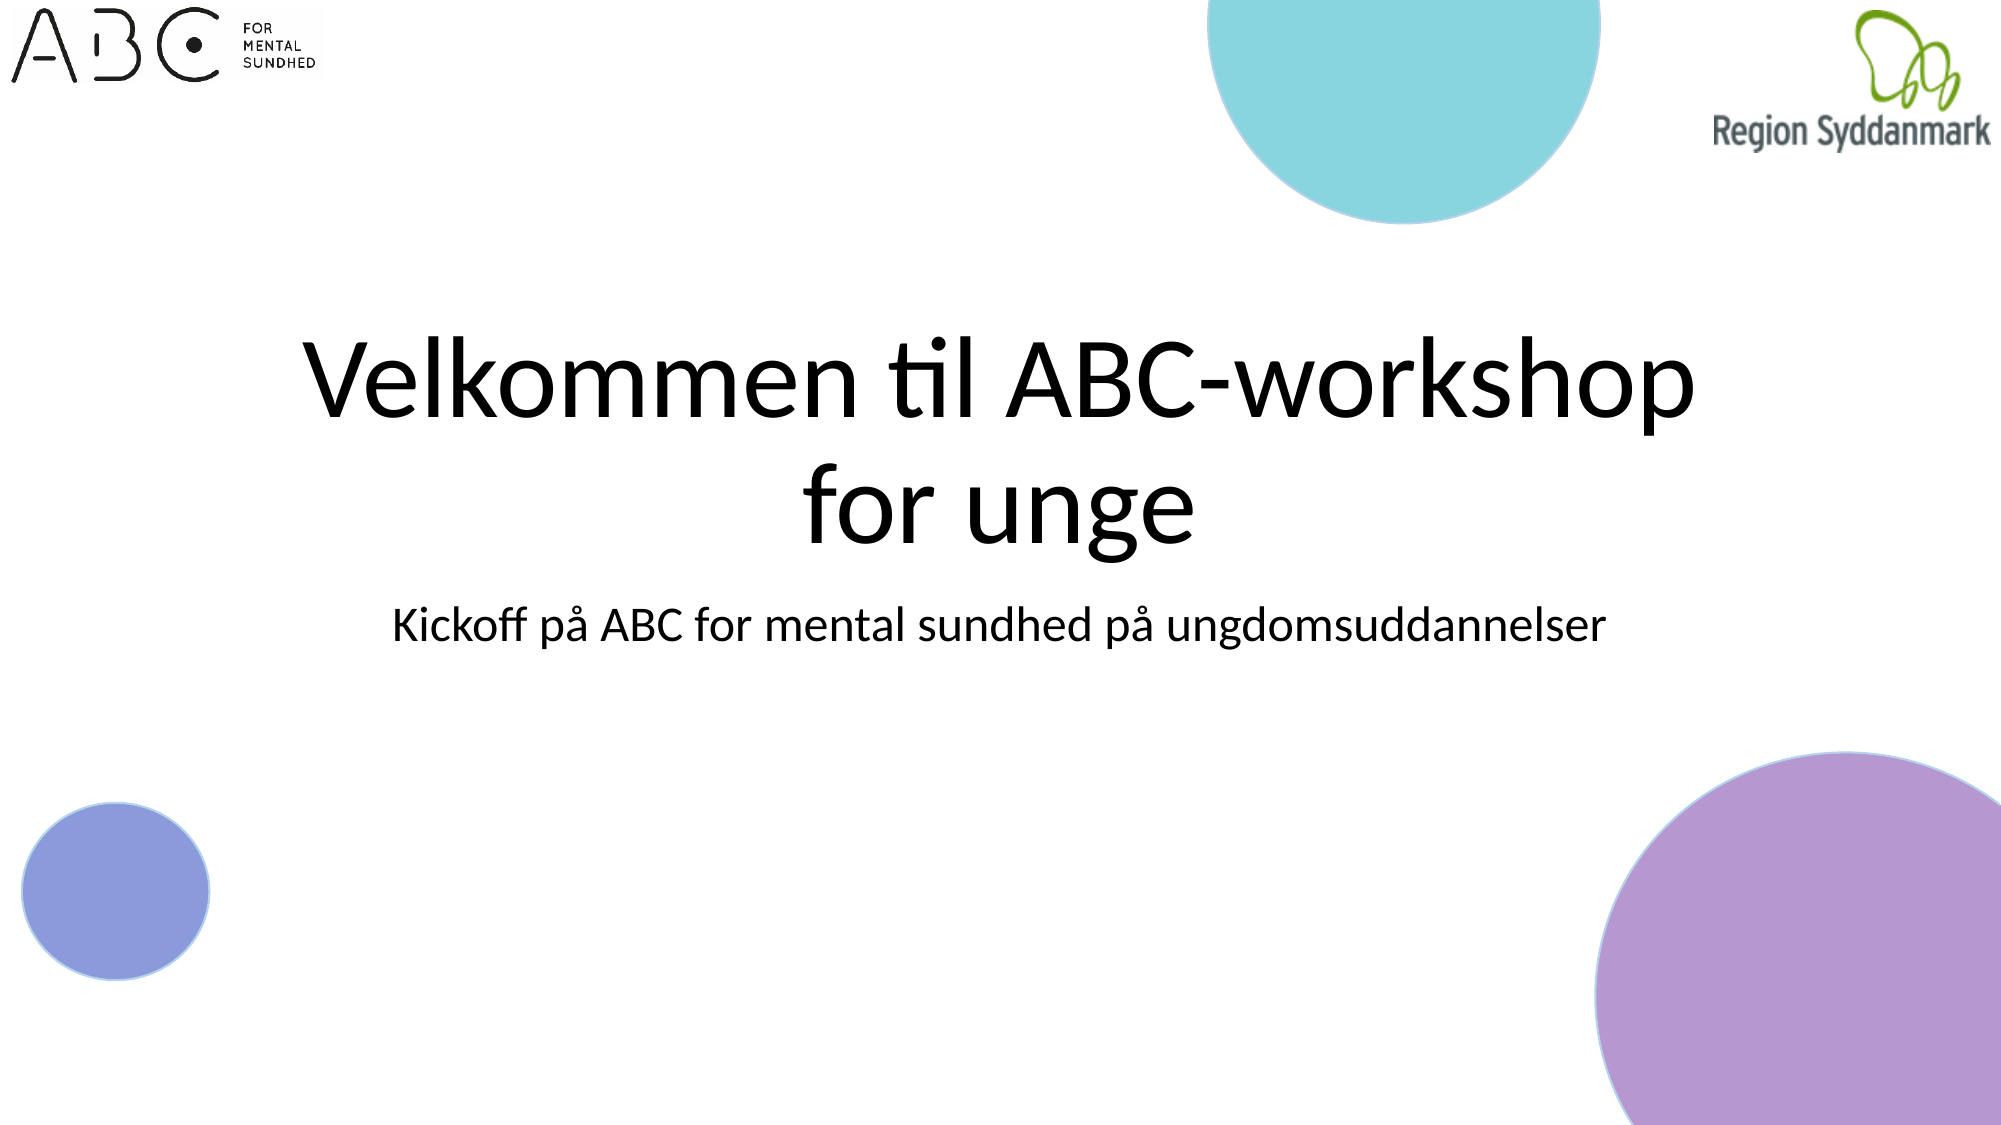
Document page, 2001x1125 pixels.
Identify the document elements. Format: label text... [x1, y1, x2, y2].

title Velkommen til ABC-workshop for unge [249, 184, 1750, 576]
subtitle Kickoff på ABC for mental sundhed på ungdomsuddannelser [249, 590, 1750, 863]
picture [11, 7, 324, 83]
picture [1714, 10, 1991, 153]
